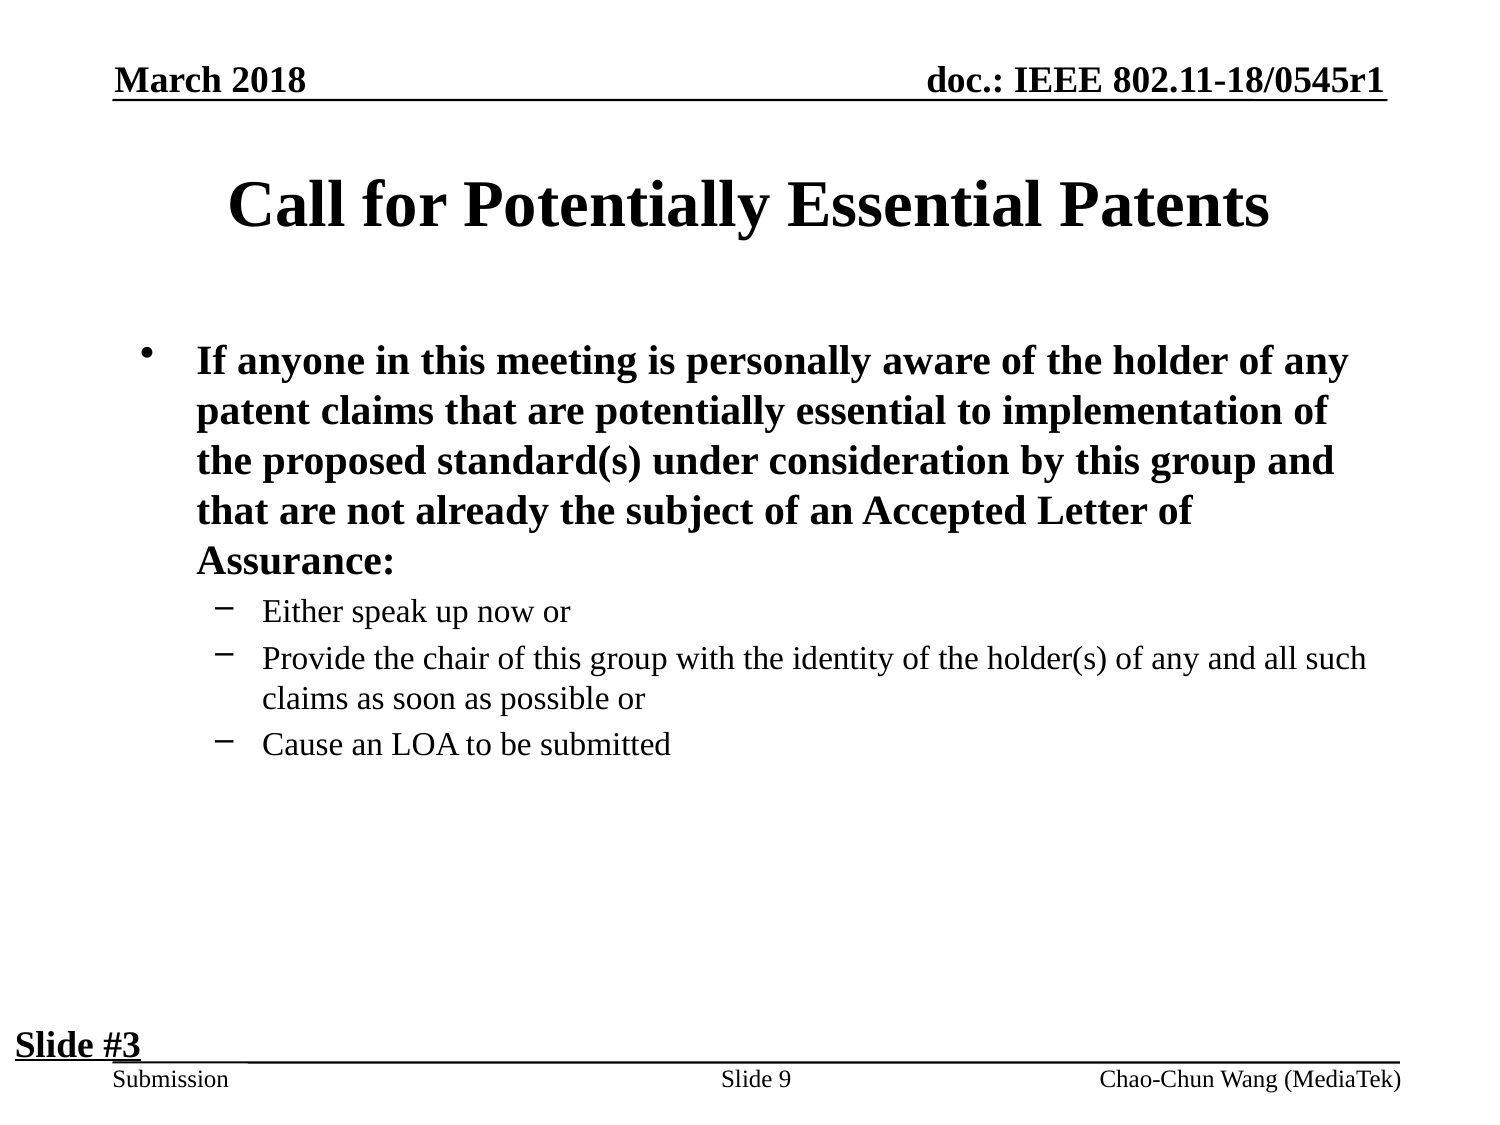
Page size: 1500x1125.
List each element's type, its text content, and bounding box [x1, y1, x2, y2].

footer Chao-Chun Wang (MediaTek) [1094, 1061, 1402, 1093]
slide_number Slide 9 [712, 1061, 800, 1093]
list If anyone in this meeting is personally aware of the holder of any patent claims that are potentially essential to implementation of the proposed standard(s) under consideration by this group and that are not already the subject of an Accepted Letter of Assurance: Either speak up now or Provide the chair of this group with the identity of the holder(s) of any and all such claims as soon as possible or Cause an LOA to be submitted [125, 324, 1400, 1000]
text_box Slide #3 [0, 1012, 157, 1073]
title Call for Potentially Essential Patents [112, 112, 1388, 288]
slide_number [114, 54, 309, 101]
